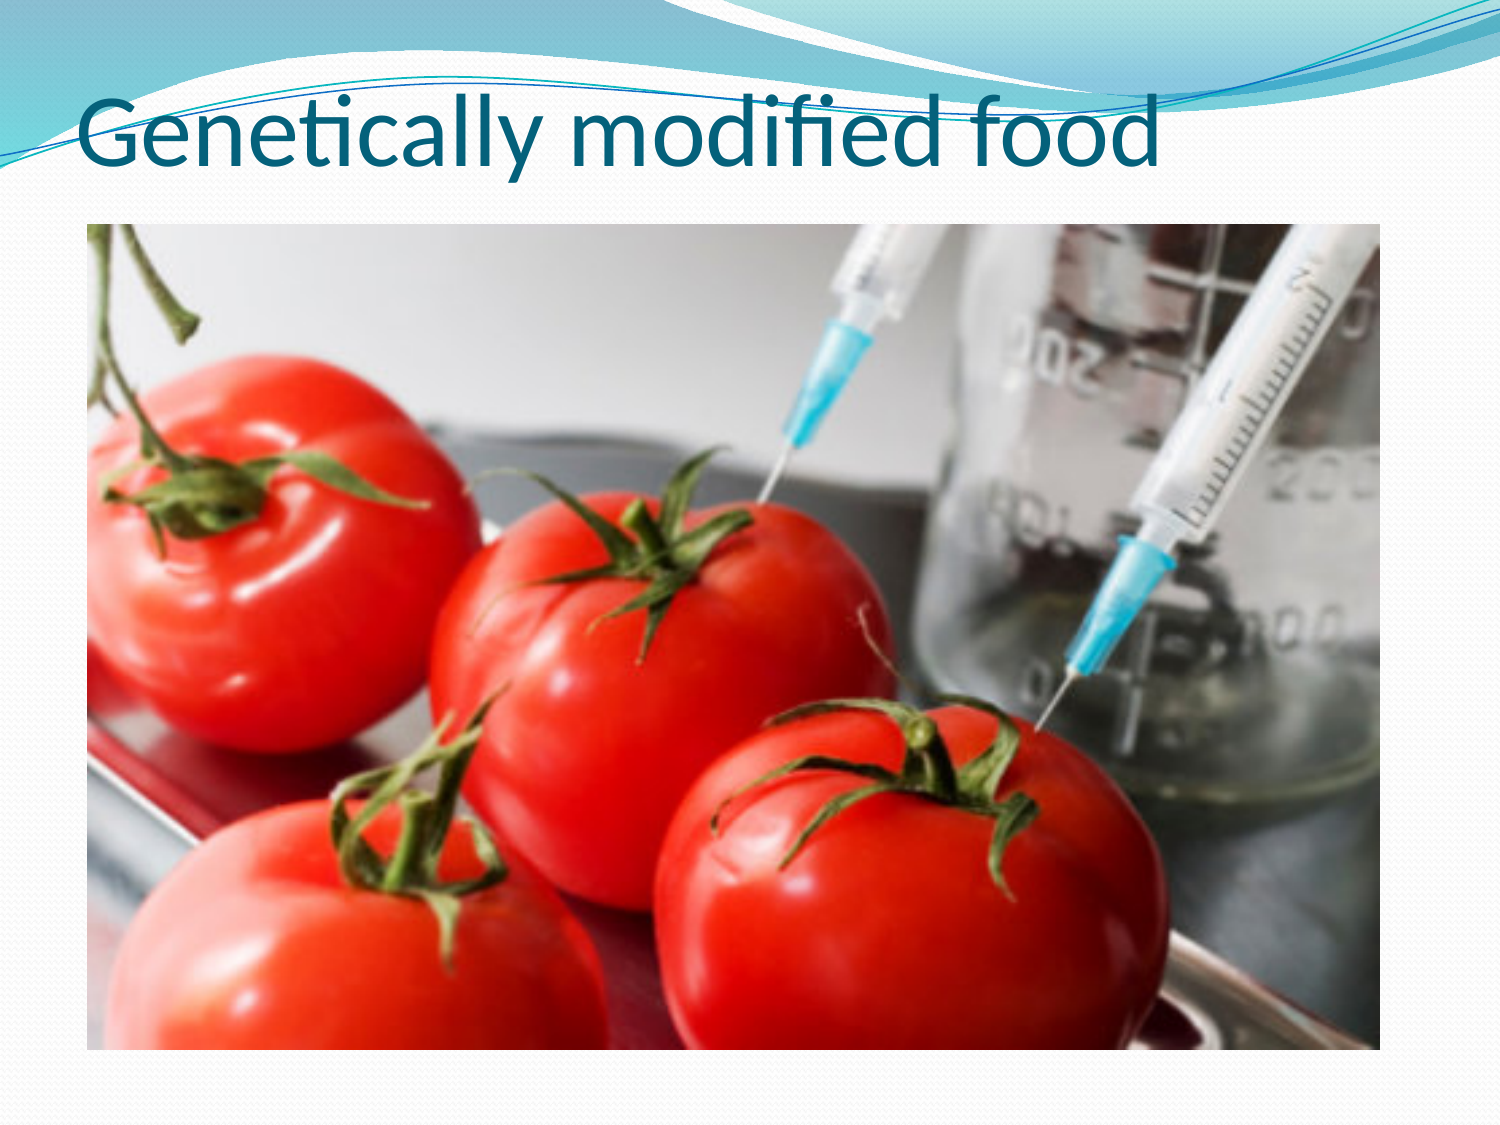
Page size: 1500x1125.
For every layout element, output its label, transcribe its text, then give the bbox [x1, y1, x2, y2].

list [87, 224, 1380, 1051]
title Genetically modified food [75, 50, 1263, 188]
